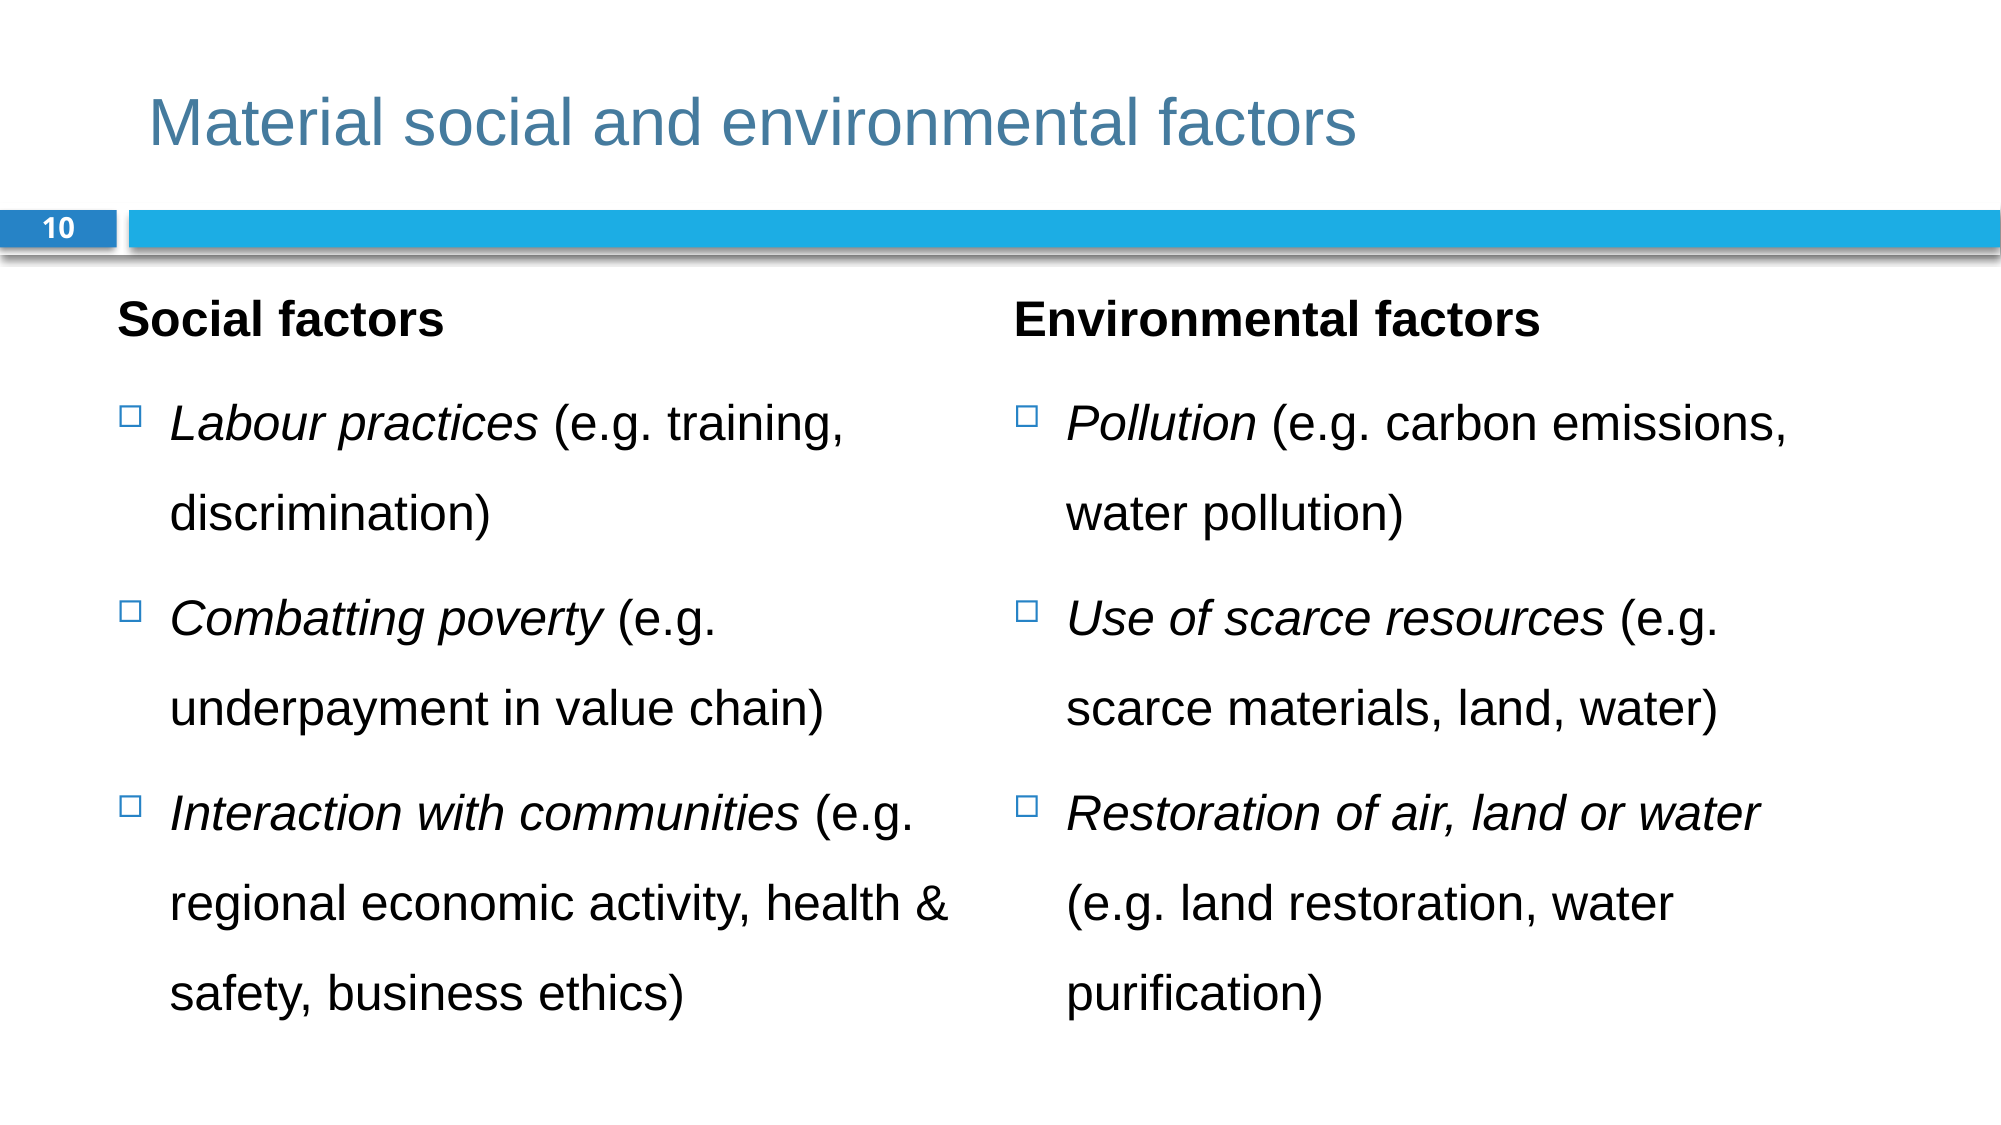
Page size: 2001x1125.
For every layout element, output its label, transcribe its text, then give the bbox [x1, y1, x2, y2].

slide_number 10 [0, 208, 117, 249]
title Material social and environmental factors [133, 37, 1918, 200]
text_box Environmental factors Pollution (e.g. carbon emissions, water pollution) Use of scarce resources (e.g. scarce materials, land, water) Restoration of air, land or water (e.g. land restoration, water purification) [998, 248, 1877, 1057]
list Social factors Labour practices (e.g. training, discrimination) Combatting poverty (e.g. underpayment in value chain) Interaction with communities (e.g. regional economic activity, health & safety, business ethics) [102, 248, 968, 1057]
